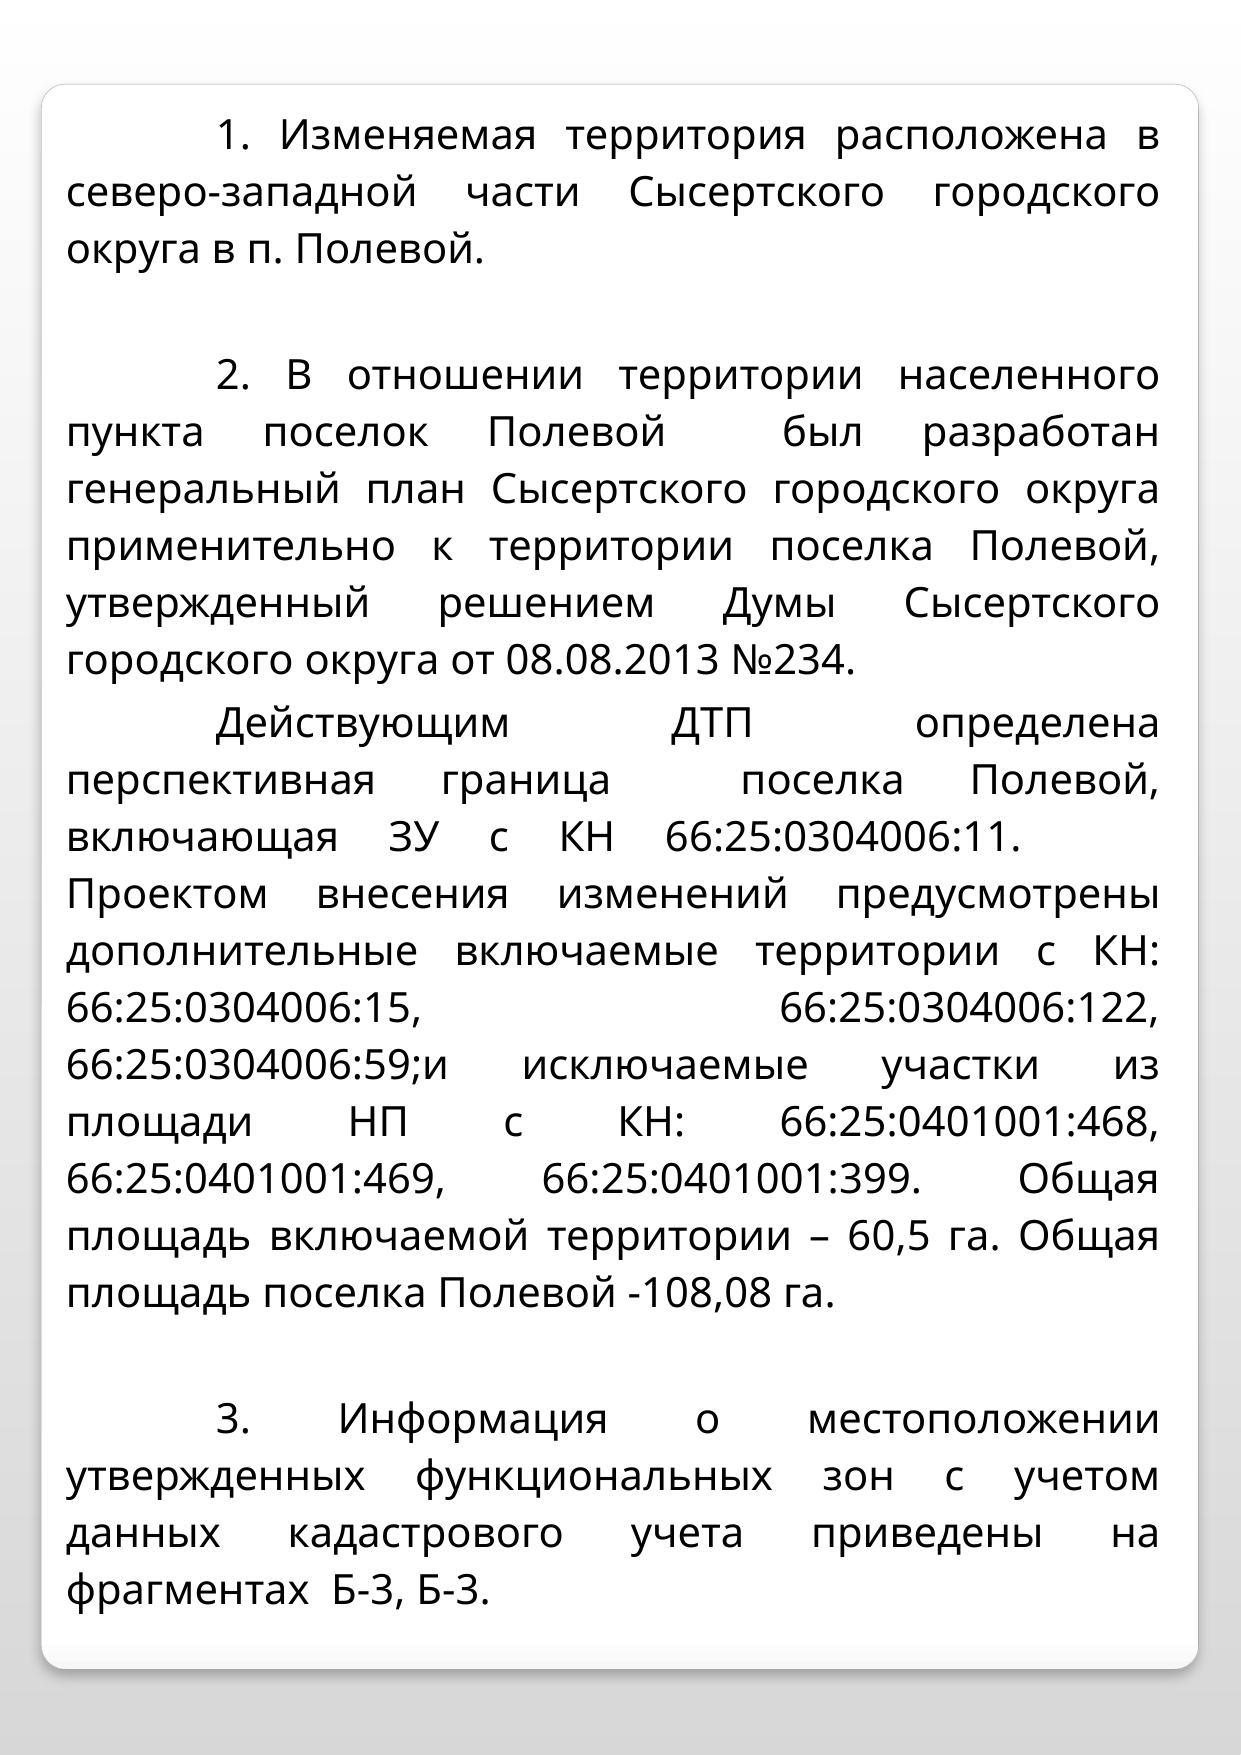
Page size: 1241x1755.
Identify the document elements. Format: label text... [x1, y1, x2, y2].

text_box 1. Изменяемая территория расположена в северо-западной части Сысертского городского округа в п. Полевой. 2. В отношении территории населенного пункта поселок Полевой был разработан генеральный план Сысертского городского округа применительно к территории поселка Полевой, утвержденный решением Думы Сысертского городского округа от 08.08.2013 №234. Действующим ДТП определена перспективная граница поселка Полевой, включающая ЗУ с КН 66:25:0304006:11. Проектом внесения изменений предусмотрены дополнительные включаемые территории с КН: 66:25:0304006:15, 66:25:0304006:122, 66:25:0304006:59;и исключаемые участки из площади НП с КН: 66:25:0401001:468, 66:25:0401001:469, 66:25:0401001:399. Общая площадь включаемой территории – 60,5 га. Общая площадь поселка Полевой -108,08 га. 3. Информация о местоположении утвержденных функциональных зон с учетом данных кадастрового учета приведены на фрагментах Б-3, Б-3. [51, 97, 1176, 1704]
